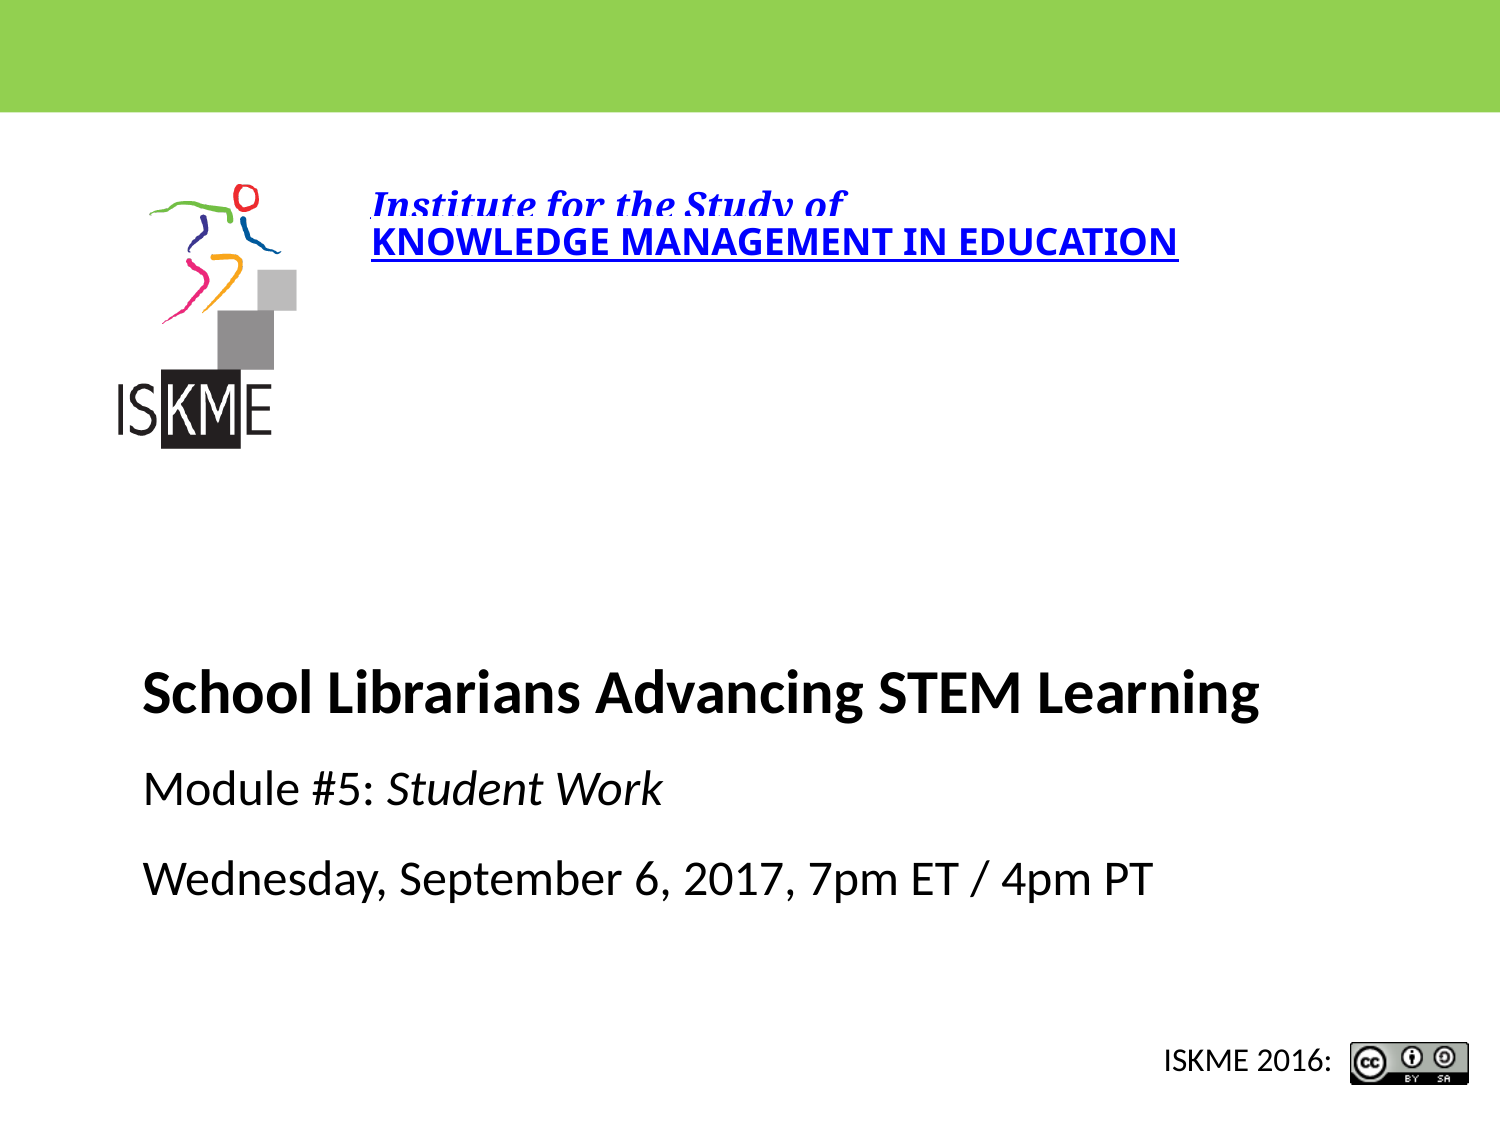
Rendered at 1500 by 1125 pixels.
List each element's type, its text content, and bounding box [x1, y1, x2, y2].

picture [1349, 1041, 1469, 1085]
text_box ISKME 2016: [1148, 1030, 1351, 1087]
picture [55, 146, 351, 488]
title School Librarians Advancing STEM Learning Module #5: Student Work Wednesday, September 6, 2017, 7pm ET / 4pm PT [127, 655, 1441, 864]
text_box Institute for the Study of KNOWLEDGE MANAGEMENT IN EDUCATION [355, 175, 1301, 436]
